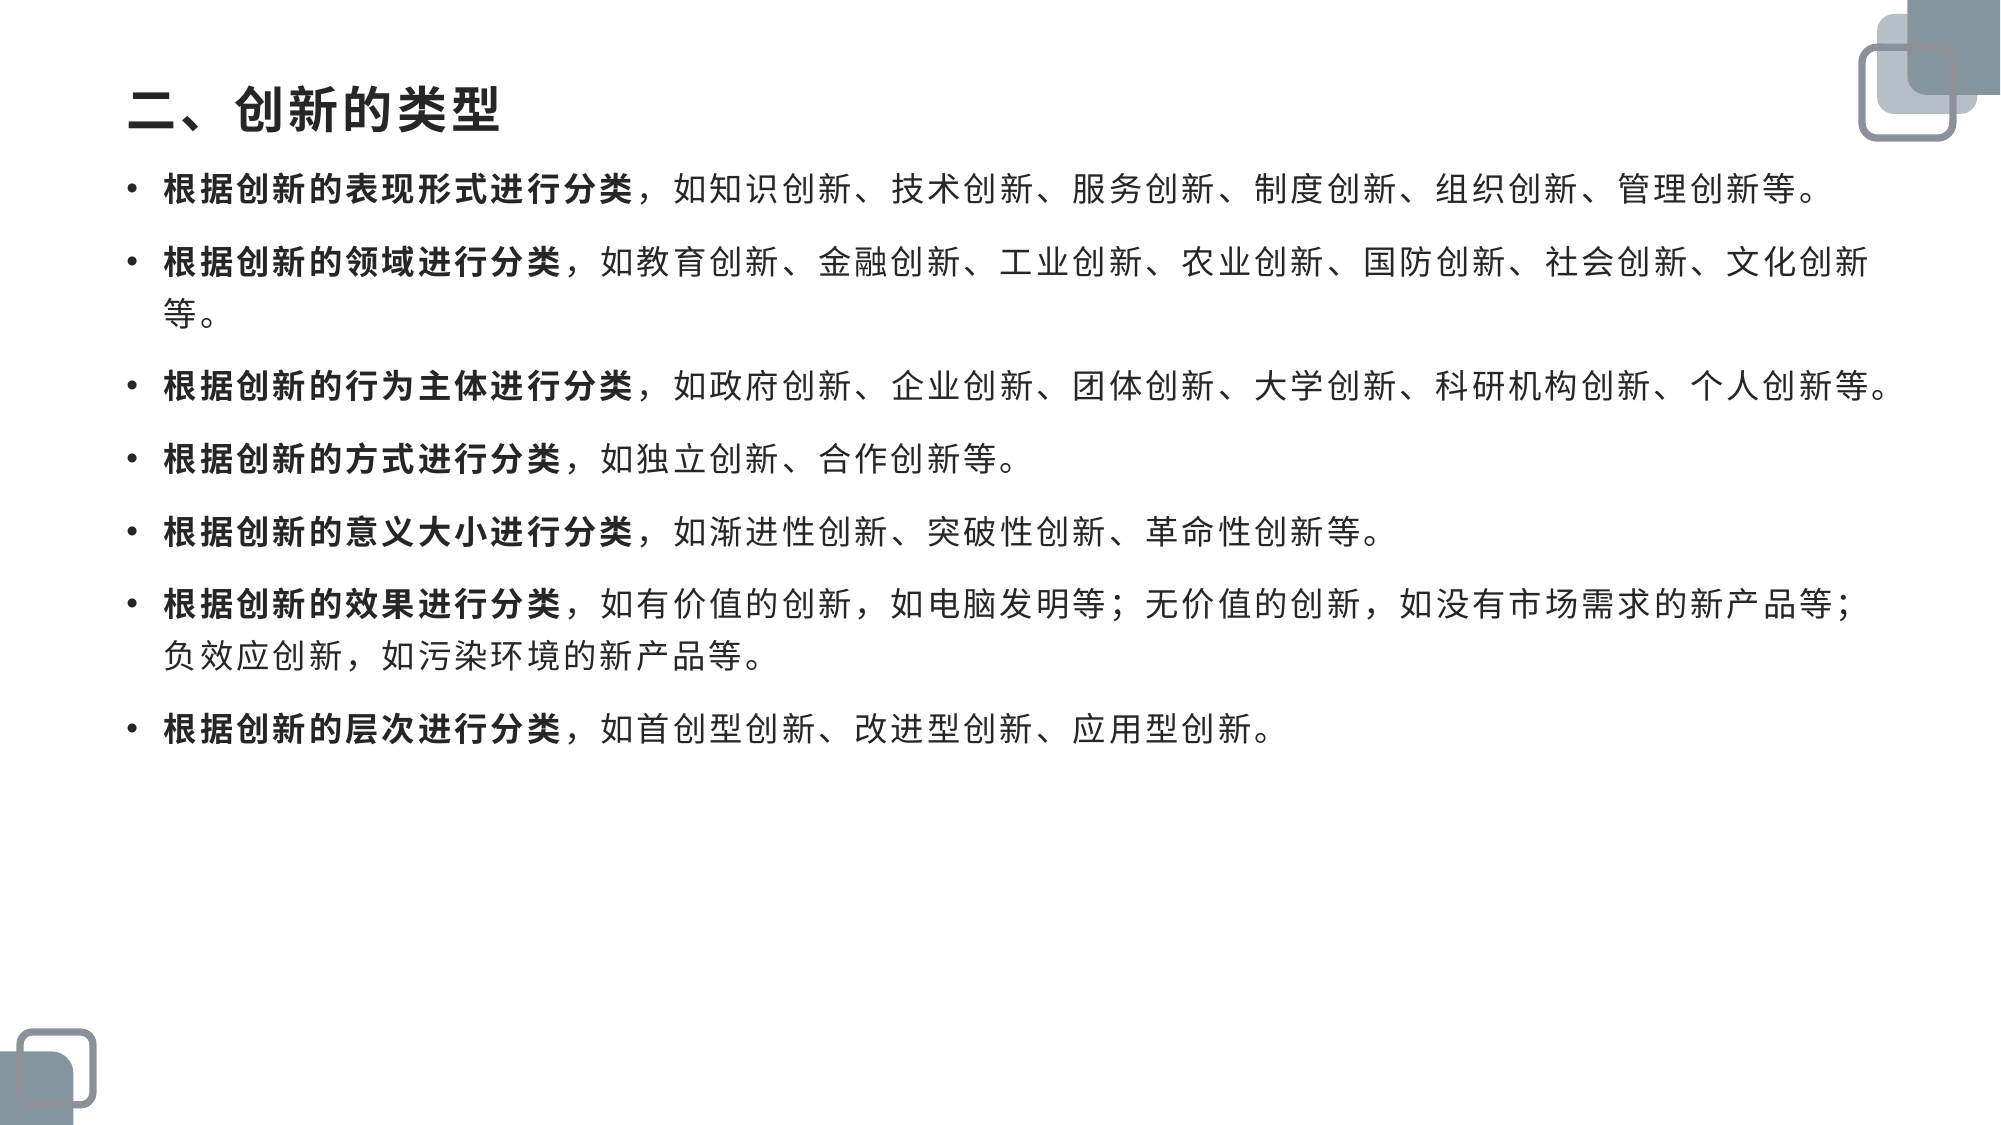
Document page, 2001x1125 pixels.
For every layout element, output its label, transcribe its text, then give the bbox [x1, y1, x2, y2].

title 二、创新的类型 [109, 72, 1891, 146]
list 根据创新的表现形式进行分类，如知识创新、技术创新、服务创新、制度创新、组织创新、管理创新等。 根据创新的领域进行分类，如教育创新、金融创新、工业创新、农业创新、国防创新、社会创新、文化创新等。 根据创新的行为主体进行分类，如政府创新、企业创新、团体创新、大学创新、科研机构创新、个人创新等。 根据创新的方式进行分类，如独立创新、合作创新等。 根据创新的意义大小进行分类，如渐进性创新、突破性创新、革命性创新等。 根据创新的效果进行分类，如有价值的创新，如电脑发明等；无价值的创新，如没有市场需求的新产品等；负效应创新，如污染环境的新产品等。 根据创新的层次进行分类，如首创型创新、改进型创新、应用型创新。 [109, 156, 1891, 1041]
